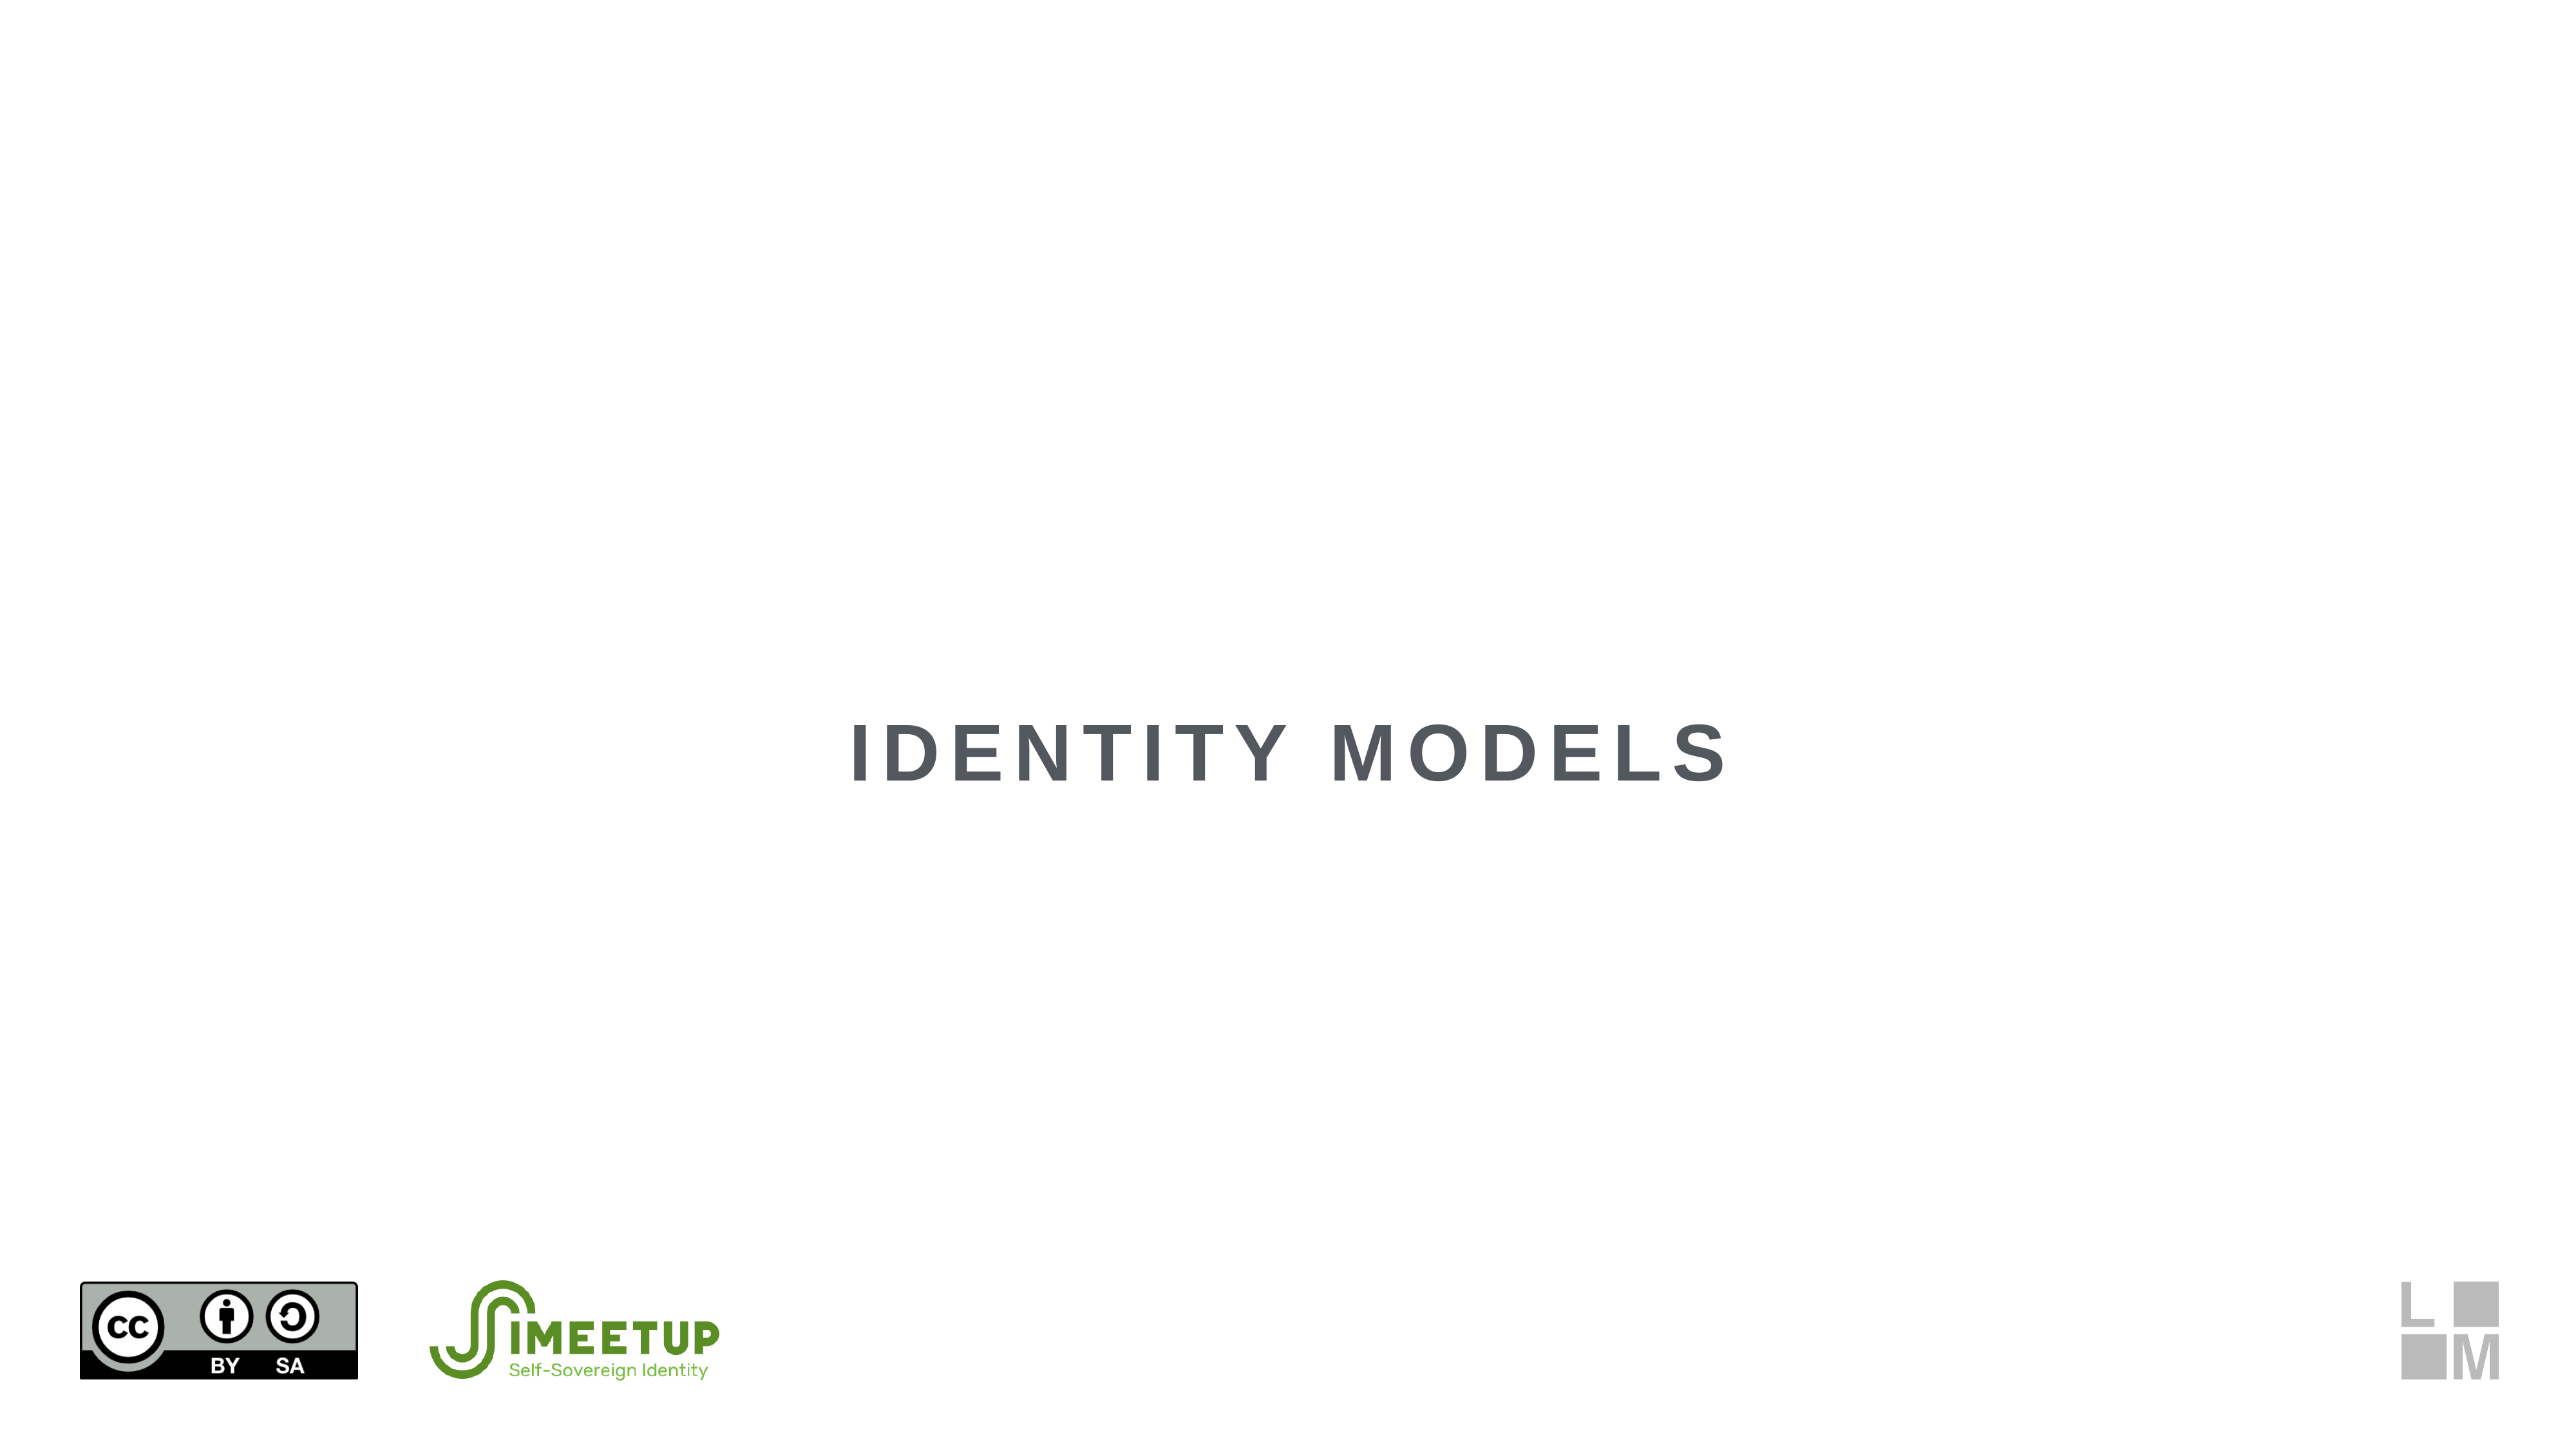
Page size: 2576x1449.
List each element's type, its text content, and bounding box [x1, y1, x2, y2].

picture [79, 1282, 358, 1379]
text_box IDENTITY MODELS [843, 647, 1732, 802]
picture [429, 1280, 720, 1381]
picture [2401, 1282, 2499, 1379]
